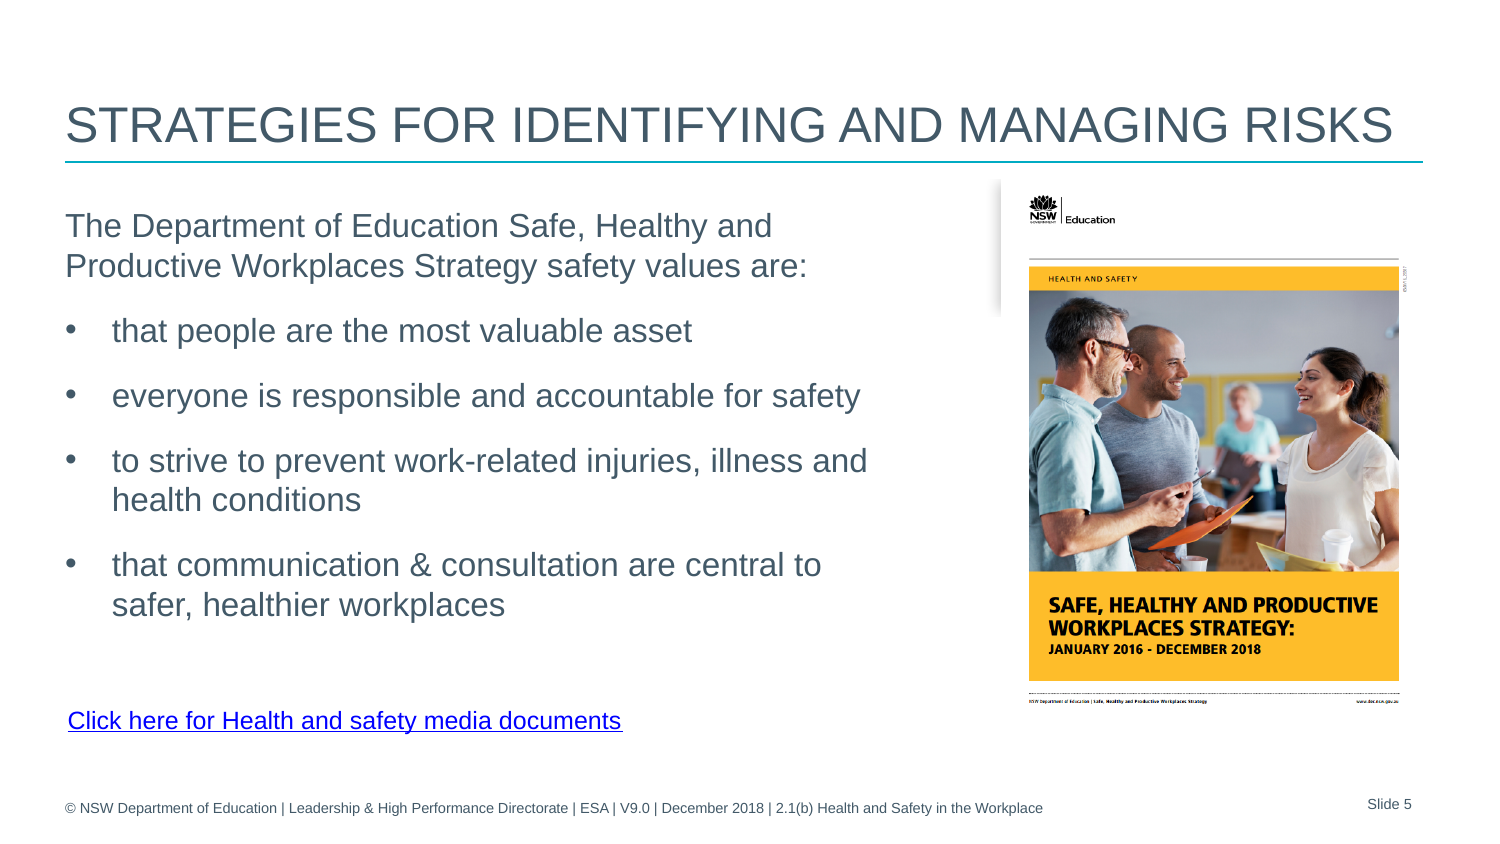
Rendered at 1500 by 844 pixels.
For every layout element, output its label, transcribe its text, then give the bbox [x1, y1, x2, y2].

text_box Click here for Health and safety media documents [53, 697, 1055, 742]
footer © NSW Department of Education | Leadership & High Performance Directorate | ESA | V9.0 | December 2018 | 2.1(b) Health and Safety in the Workplace [64, 779, 1235, 824]
list The Department of Education Safe, Healthy and Productive Workplaces Strategy safety values are: that people are the most valuable asset everyone is responsible and accountable for safety to strive to prevent work-related injuries, illness and health conditions that communication & consultation are central to safer, healthier workplaces [64, 196, 892, 659]
slide_number Slide 5 [1344, 775, 1435, 820]
picture [1021, 185, 1412, 714]
title Strategies FOR identifying and managing risks [64, 43, 1424, 161]
